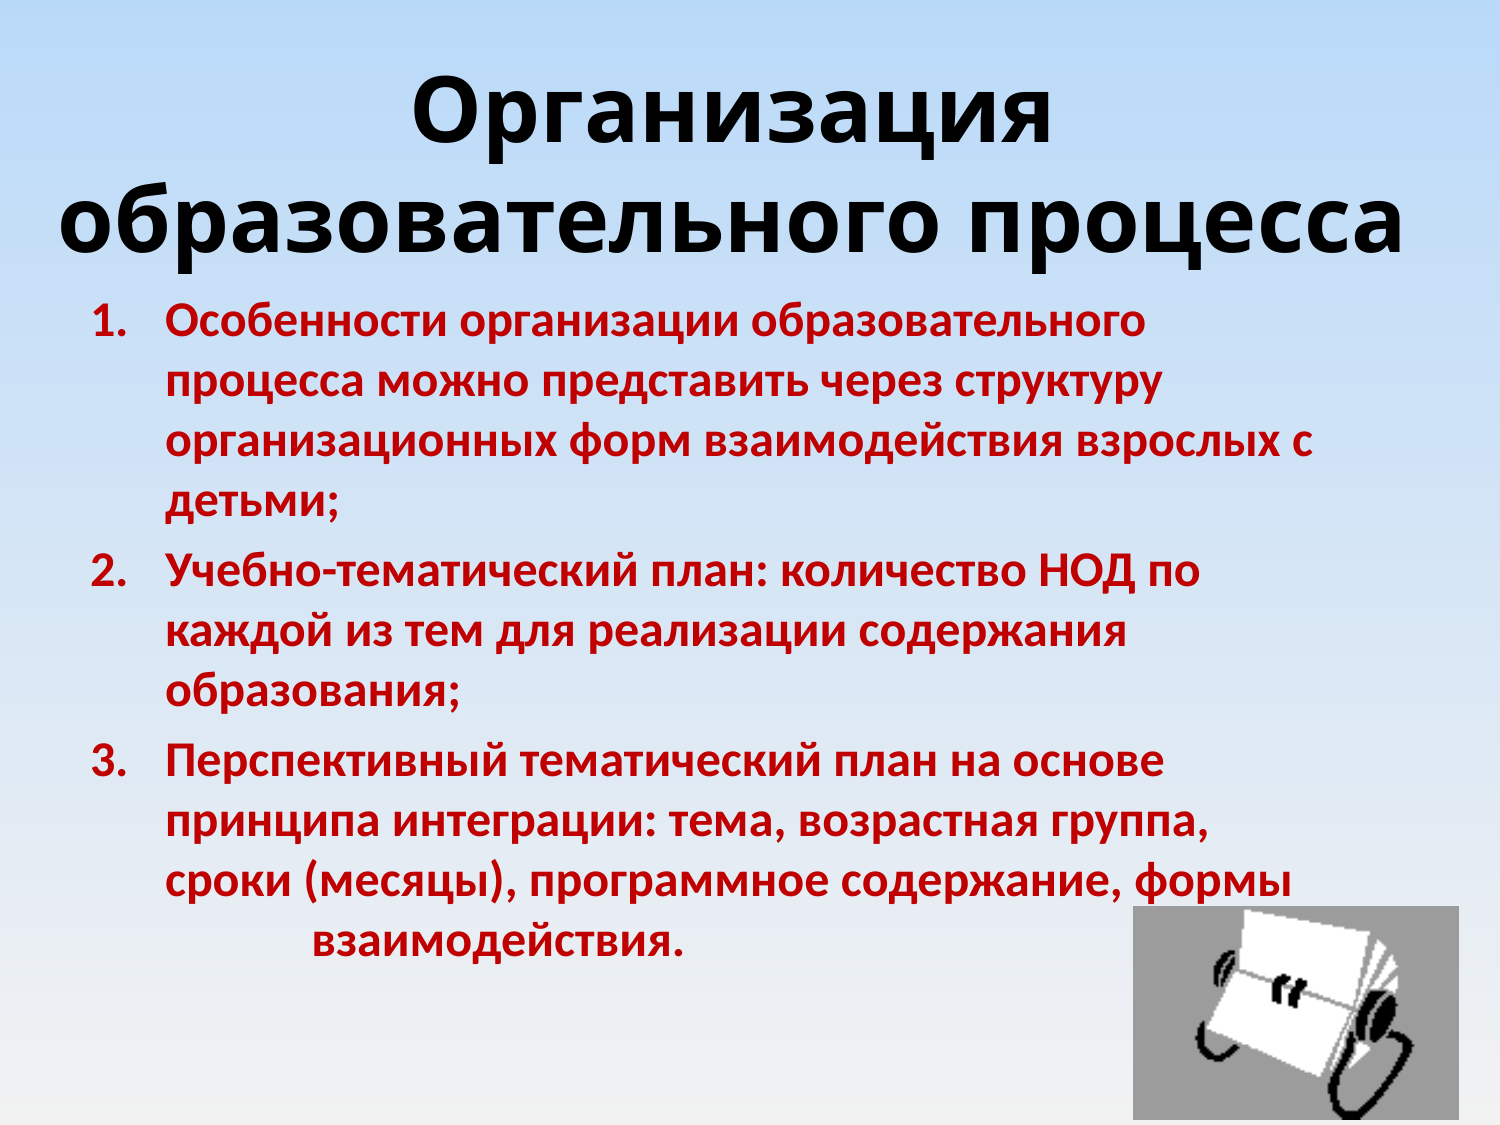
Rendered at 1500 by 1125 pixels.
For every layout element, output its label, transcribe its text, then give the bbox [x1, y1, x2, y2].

title Организация образовательного процесса [41, 42, 1425, 279]
picture [1133, 906, 1459, 1120]
list Особенности организации образовательного процесса можно представить через структуру организационных форм взаимодействия взрослых с детьми; Учебно-тематический план: количество НОД по каждой из тем для реализации содержания образования; Перспективный тематический план на основе принципа интеграции: тема, возрастная группа, сроки (месяцы), программное содержание, формы взаимодействия. [75, 278, 1351, 1090]
